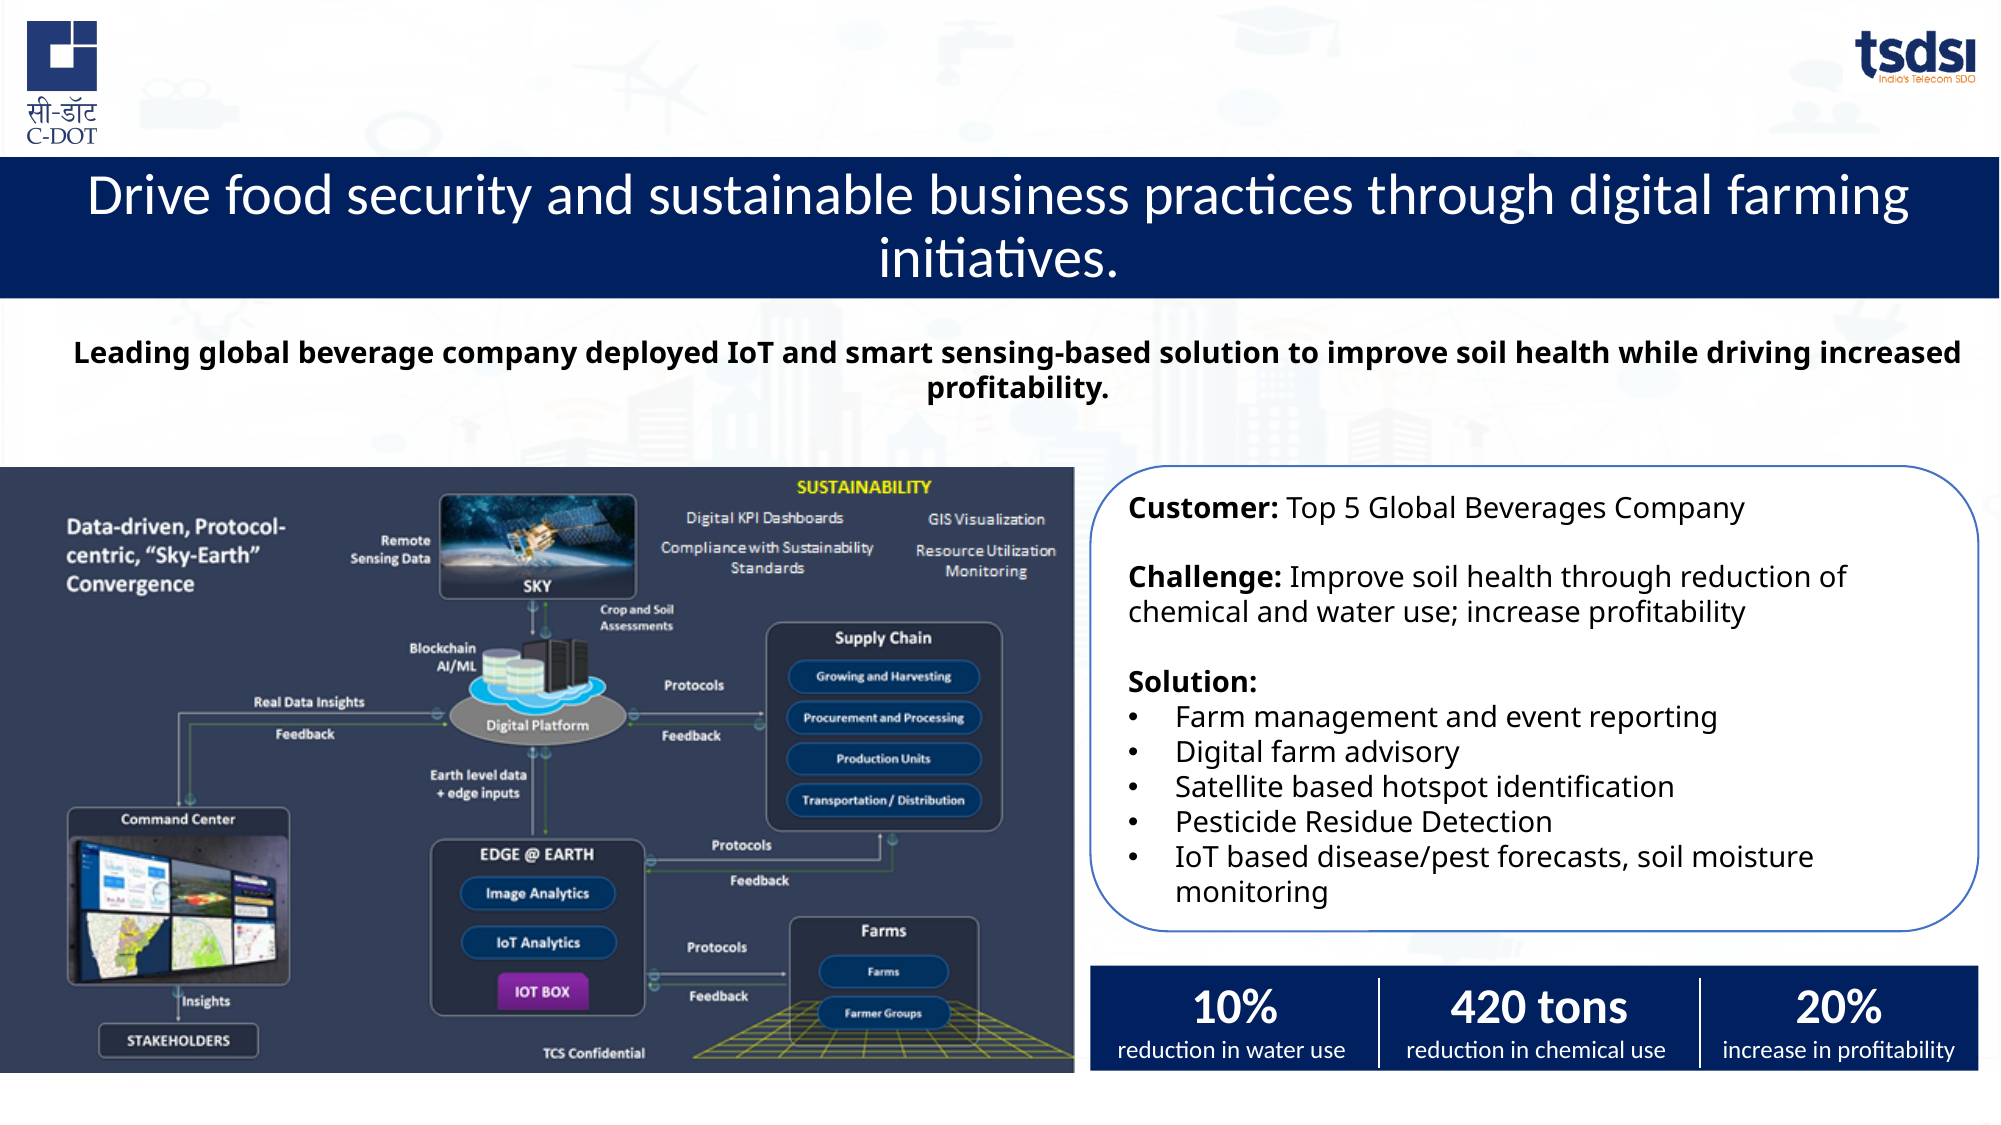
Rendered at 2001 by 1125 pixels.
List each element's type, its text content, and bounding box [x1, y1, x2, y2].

text_box Leading global beverage company deployed IoT and smart sensing-based solution to improve soil health while driving increased profitability. [24, 334, 1979, 405]
text_box 420 tons reduction in chemical use [1378, 965, 1699, 1071]
text_box Customer: Top 5 Global Beverages Company Challenge: Improve soil health through reduction of chemical and water use; increase profitability Solution: Farm management and event reporting Digital farm advisory Satellite based hotspot identification Pesticide Residue Detection IoT based disease/pest forecasts, soil moisture monitoring [1090, 466, 1979, 932]
text_box 20% increase in profitability [1699, 965, 1979, 1071]
picture [27, 21, 97, 144]
text_box 10% reduction in water use [1090, 965, 1378, 1071]
list Drive food security and sustainable business practices through digital farming initiatives. [0, 157, 2000, 299]
picture [0, 467, 1076, 1073]
picture [1843, 21, 1987, 92]
